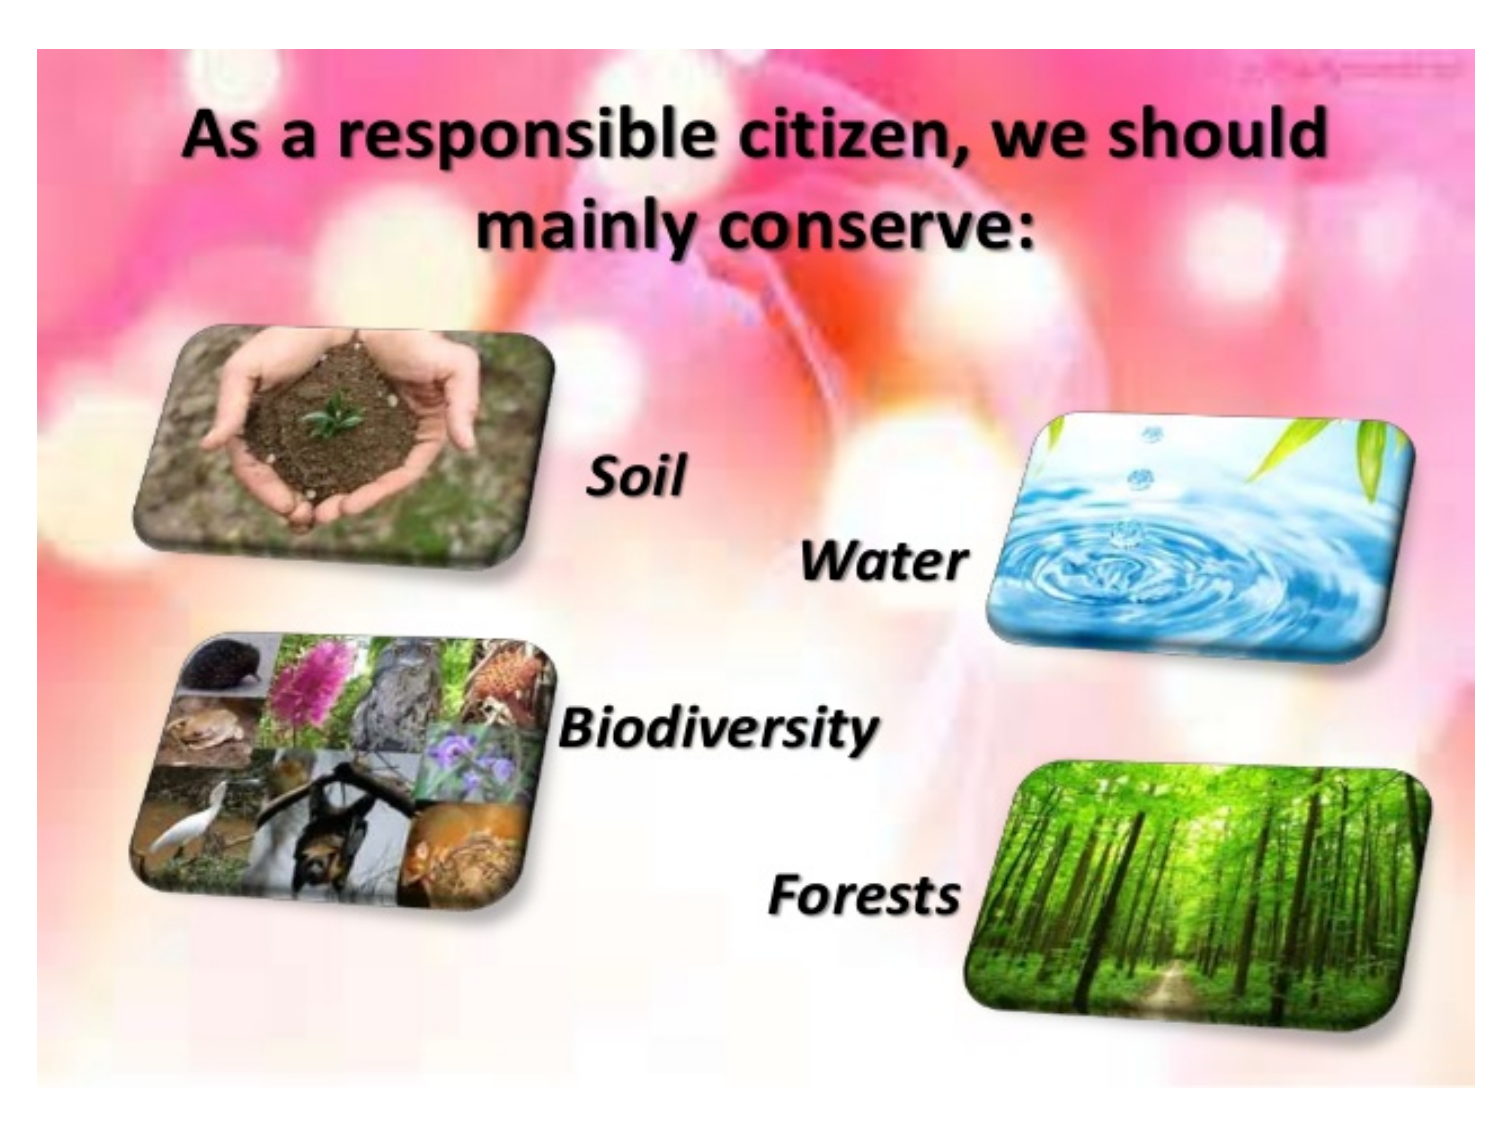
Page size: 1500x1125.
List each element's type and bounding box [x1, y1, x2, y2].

picture [37, 49, 1476, 1088]
